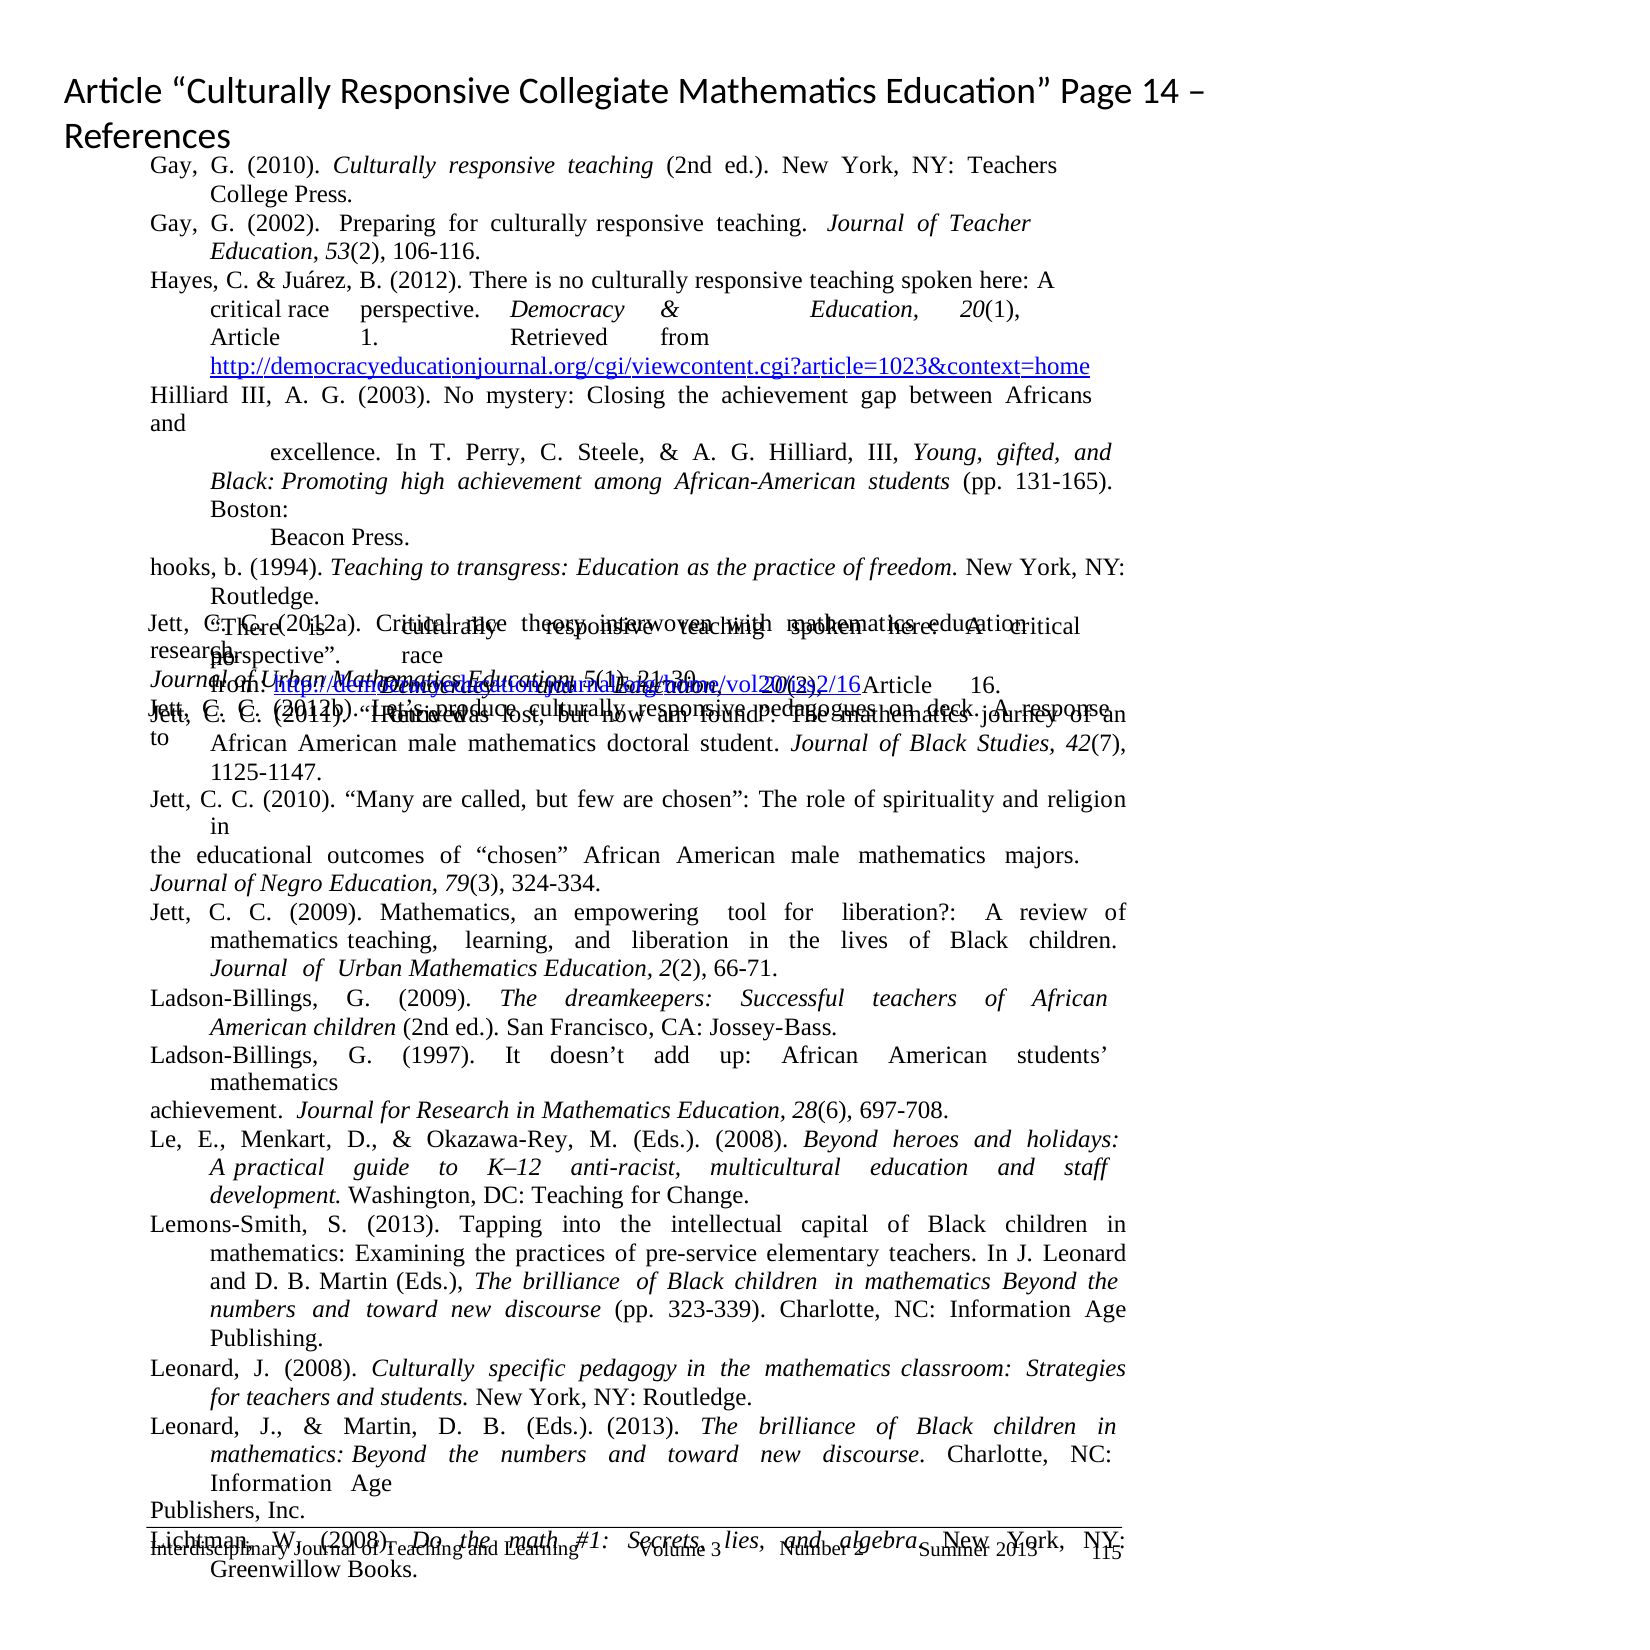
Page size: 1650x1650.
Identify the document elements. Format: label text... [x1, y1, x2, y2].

text_box Gay, G. (2010). Culturally responsive teaching (2nd ed.). New York, NY: Teachers College Press. Gay, G. (2002). Preparing for culturally responsive teaching. Journal of Teacher Education, 53(2), 106-116. Hayes, C. & Juárez, B. (2012). There is no culturally responsive teaching spoken here: A critical race perspective. Democracy & Education, 20(1), Article 1. Retrieved from http://democracyeducationjournal.org/cgi/viewcontent.cgi?article=1023&context=home Hilliard III, A. G. (2003). No mystery: Closing the achievement gap between Africans and excellence. In T. Perry, C. Steele, & A. G. Hilliard, III, Young, gifted, and Black: Promoting high achievement among African-American students (pp. 131-165). Boston: Beacon Press. hooks, b. (1994). Teaching to transgress: Education as the practice of freedom. New York, NY: Routledge. Jett, C. C. (2012a). Critical race theory interwoven with mathematics education research. Journal of Urban Mathematics Education, 5(1), 21-30. Jett, C. C. (2012b). Let’s produce culturally responsive pedagogues on deck. A response to [147, 150, 1128, 667]
text_box Volume 3 [635, 1535, 723, 1561]
text_box culturally responsive teaching spoken here: A critical race Democracy and Education, 20(2), Article 16. Retrived [378, 610, 1127, 667]
text_box perspective”. [207, 638, 343, 667]
slide_number Number 2 [779, 1534, 872, 1650]
text_box from: http://democracyeducation journal.org/home/vol20/iss2/16 Jett, C. C. (2011). “I once was lost, but now am found”: The mathematics journey of an African American male mathematics doctoral student. Journal of Black Studies, 42(7), 1125-1147. Jett, C. C. (2010). “Many are called, but few are chosen”: The role of spirituality and religion in the educational outcomes of “chosen” African American male mathematics majors. Journal of Negro Education, 79(3), 324-334. Jett, C. C. (2009). Mathematics, an empowering tool for liberation?: A review of mathematics teaching, learning, and liberation in the lives of Black children. Journal of Urban Mathematics Education, 2(2), 66-71. Ladson-Billings, G. (2009). The dreamkeepers: Successful teachers of African American children (2nd ed.). San Francisco, CA: Jossey-Bass. Ladson-Billings, G. (1997). It doesn’t add up: African American students’ mathematics achievement. Journal for Research in Mathematics Education, 28(6), 697-708. Le, E., Menkart, D., & Okazawa-Rey, M. (Eds.). (2008). Beyond heroes and holidays: A practical guide to K–12 anti-racist, multicultural education and staff development. Washington, DC: Teaching for Change. Lemons-Smith, S. (2013). Tapping into the intellectual capital of Black children in mathematics: Examining the practices of pre-service elementary teachers. In J. Leonard and D. B. Martin (Eds.), The brilliance of Black children in mathematics Beyond the numbers and toward new discourse (pp. 323-339). Charlotte, NC: Information Age Publishing. Leonard, J. (2008). Culturally specific pedagogy in the mathematics classroom: Strategies for teachers and students. New York, NY: Routledge. Leonard, J., & Martin, D. B. (Eds.). (2013). The brilliance of Black children in mathematics: Beyond the numbers and toward new discourse. Charlotte, NC: Information Age Publishers, Inc. Lichtman, W. (2008). Do the math #1: Secrets, lies, and algebra. New York, NY: Greenwillow Books. [147, 667, 1128, 1583]
footer Interdisciplinary Journal of Teaching and Learning [147, 1534, 599, 1650]
title Article “Culturally Responsive Collegiate Mathematics Education” Page 14 – References [63, 66, 1212, 157]
text_box “There is no [207, 610, 377, 667]
text_box Summer 2013 [916, 1535, 1039, 1561]
slide_number 115 [1072, 1532, 1130, 1650]
